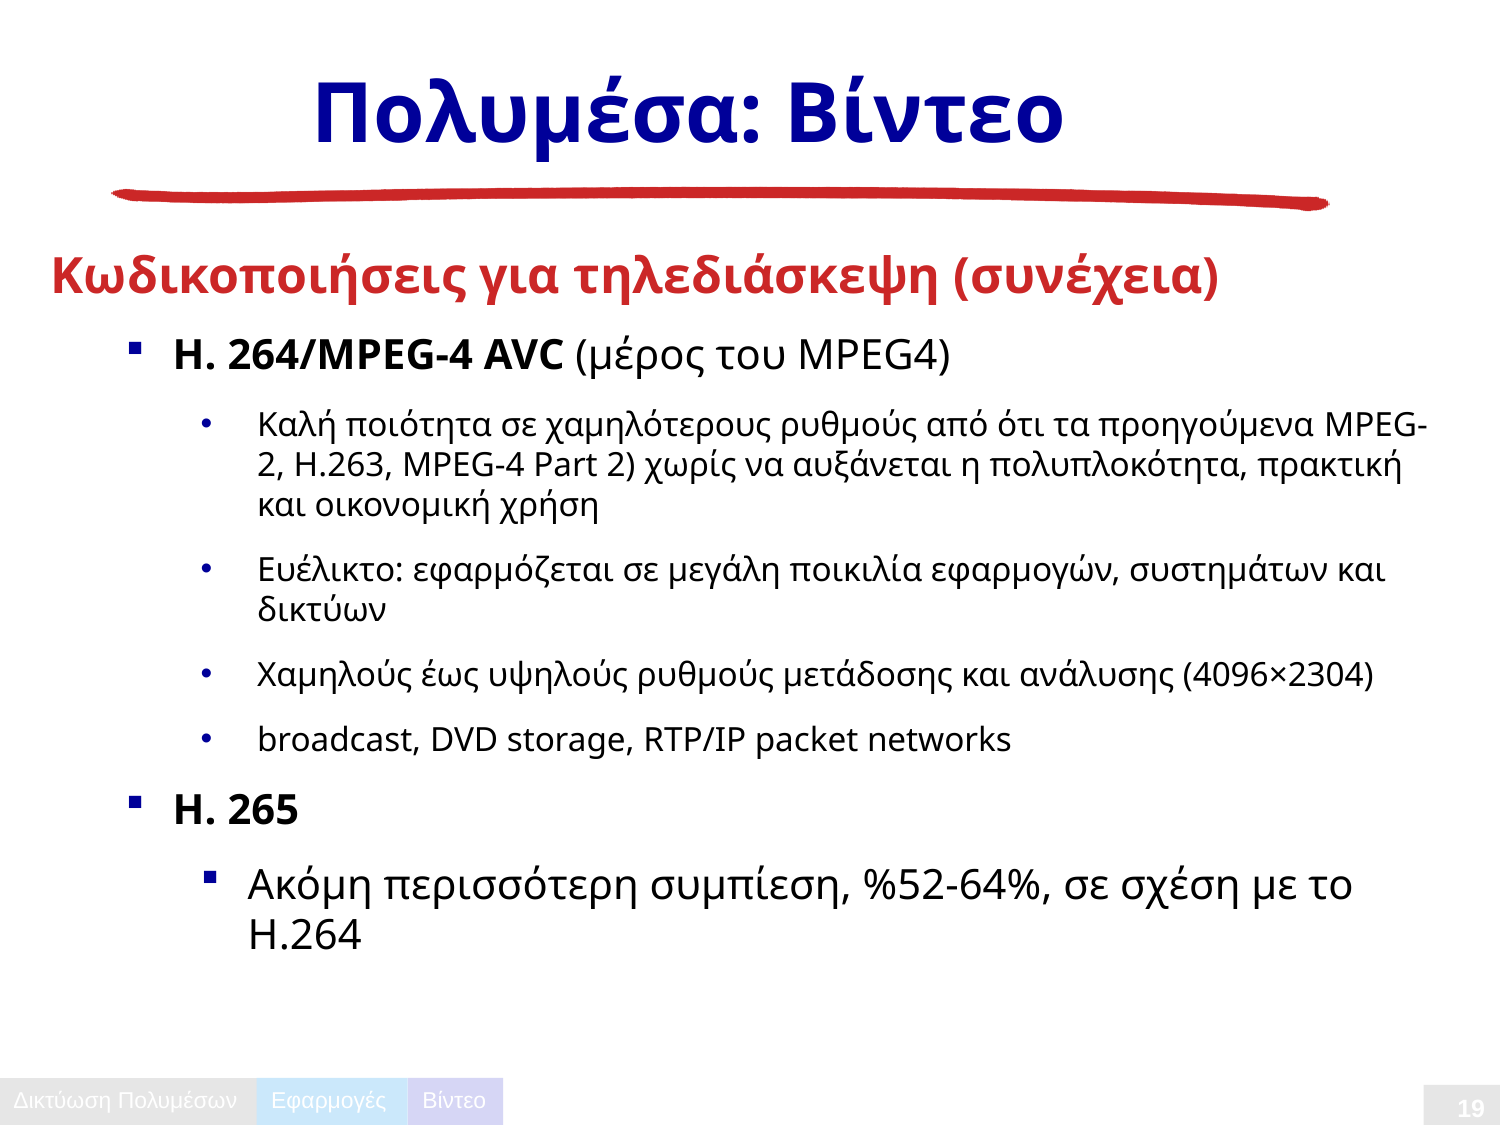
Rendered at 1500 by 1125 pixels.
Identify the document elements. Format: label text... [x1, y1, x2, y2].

title Πολυμέσα: Βίντεο [51, 37, 1327, 181]
text_box Βίντεο [407, 1077, 504, 1125]
text_box Εφαρμογές [256, 1077, 407, 1125]
picture [106, 180, 1344, 218]
text_box Kωδικοποιήσεις για τηλεδιάσκεψη (συνέχεια) Η. 264/MPEG-4 AVC (μέρος του MPEG4) Καλή ποιότητα σε χαμηλότερους ρυθμούς από ότι τα προηγούμενα MPEG-2, H.263, MPEG-4 Part 2) χωρίς να αυξάνεται η πολυπλοκότητα, πρακτική και οικονομική χρήση Ευέλικτο: εφαρμόζεται σε μεγάλη ποικιλία εφαρμογών, συστημάτων και δικτύων Χαμηλούς έως υψηλούς ρυθμούς μετάδοσης και ανάλυσης (4096×2304) broadcast, DVD storage, RTP/IP packet networks Η. 265 Ακόμη περισσότερη συμπίεση, %52-64%, σε σχέση με το H.264 [35, 235, 1449, 1049]
